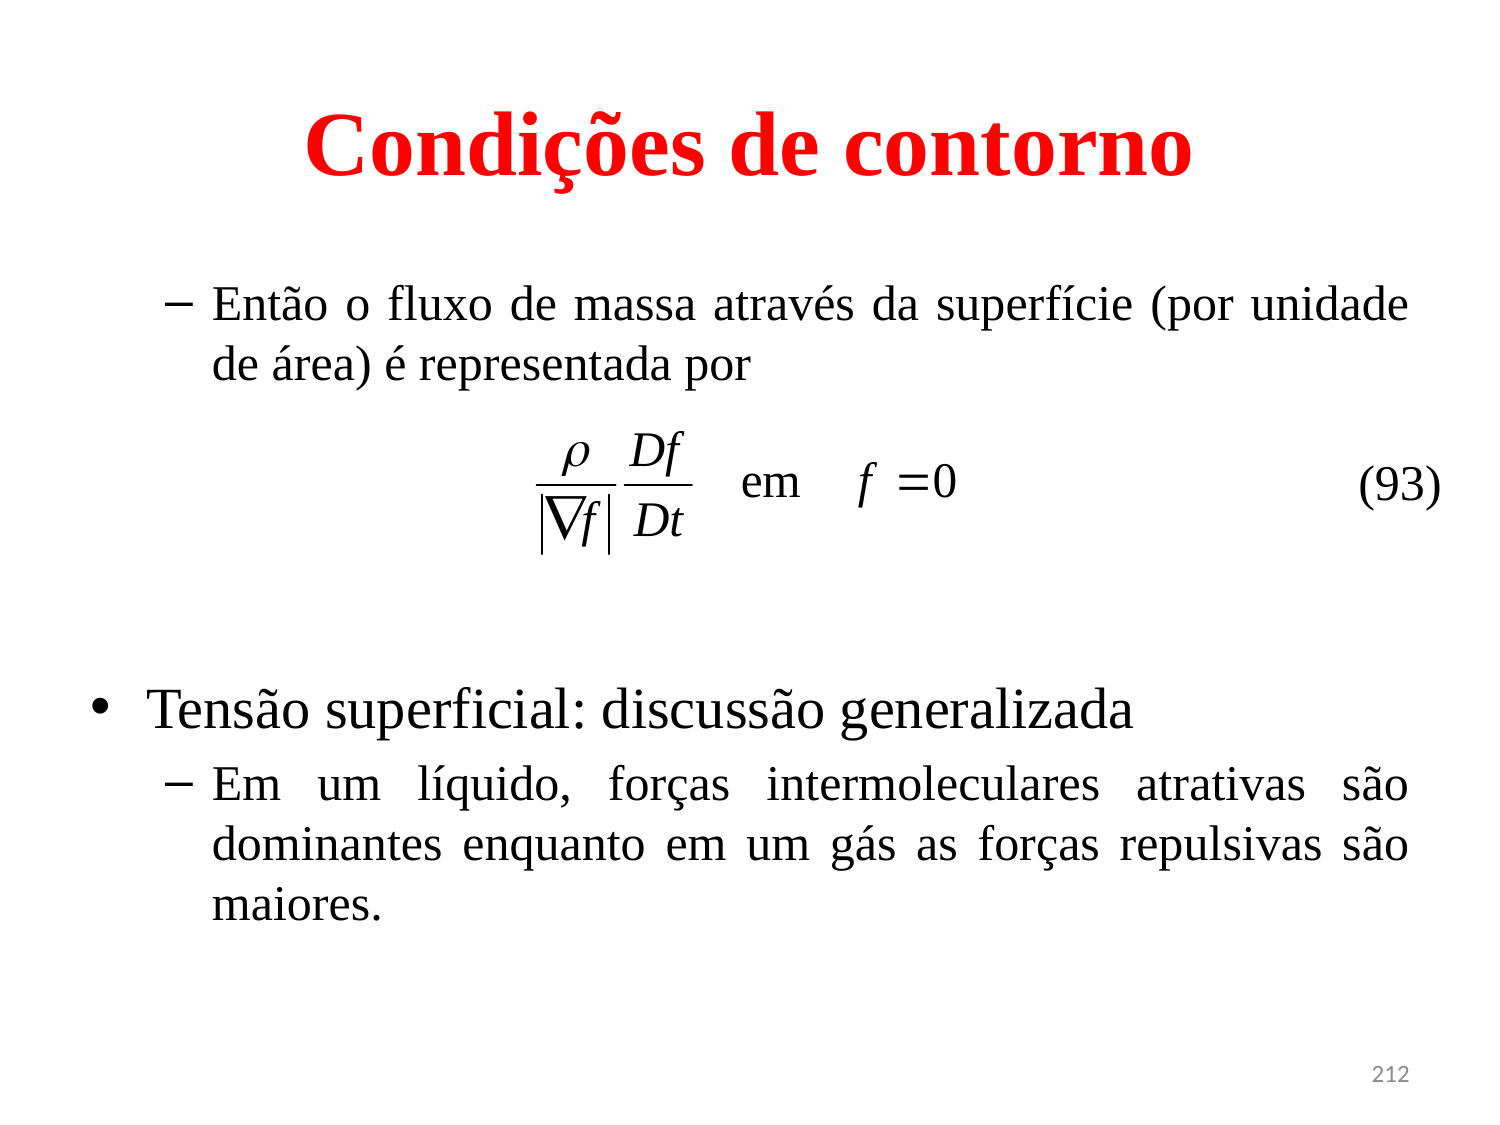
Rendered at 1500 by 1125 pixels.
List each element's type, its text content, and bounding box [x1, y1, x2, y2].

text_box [528, 418, 965, 565]
title Condições de contorno [75, 45, 1425, 233]
slide_number 212 [1074, 1042, 1425, 1103]
text_box (93) [1343, 442, 1457, 518]
list Então o fluxo de massa através da superfície (por unidade de área) é representada por Tensão superficial: discussão generalizada Em um líquido, forças intermoleculares atrativas são dominantes enquanto em um gás as forças repulsivas são maiores. [75, 262, 1425, 1005]
